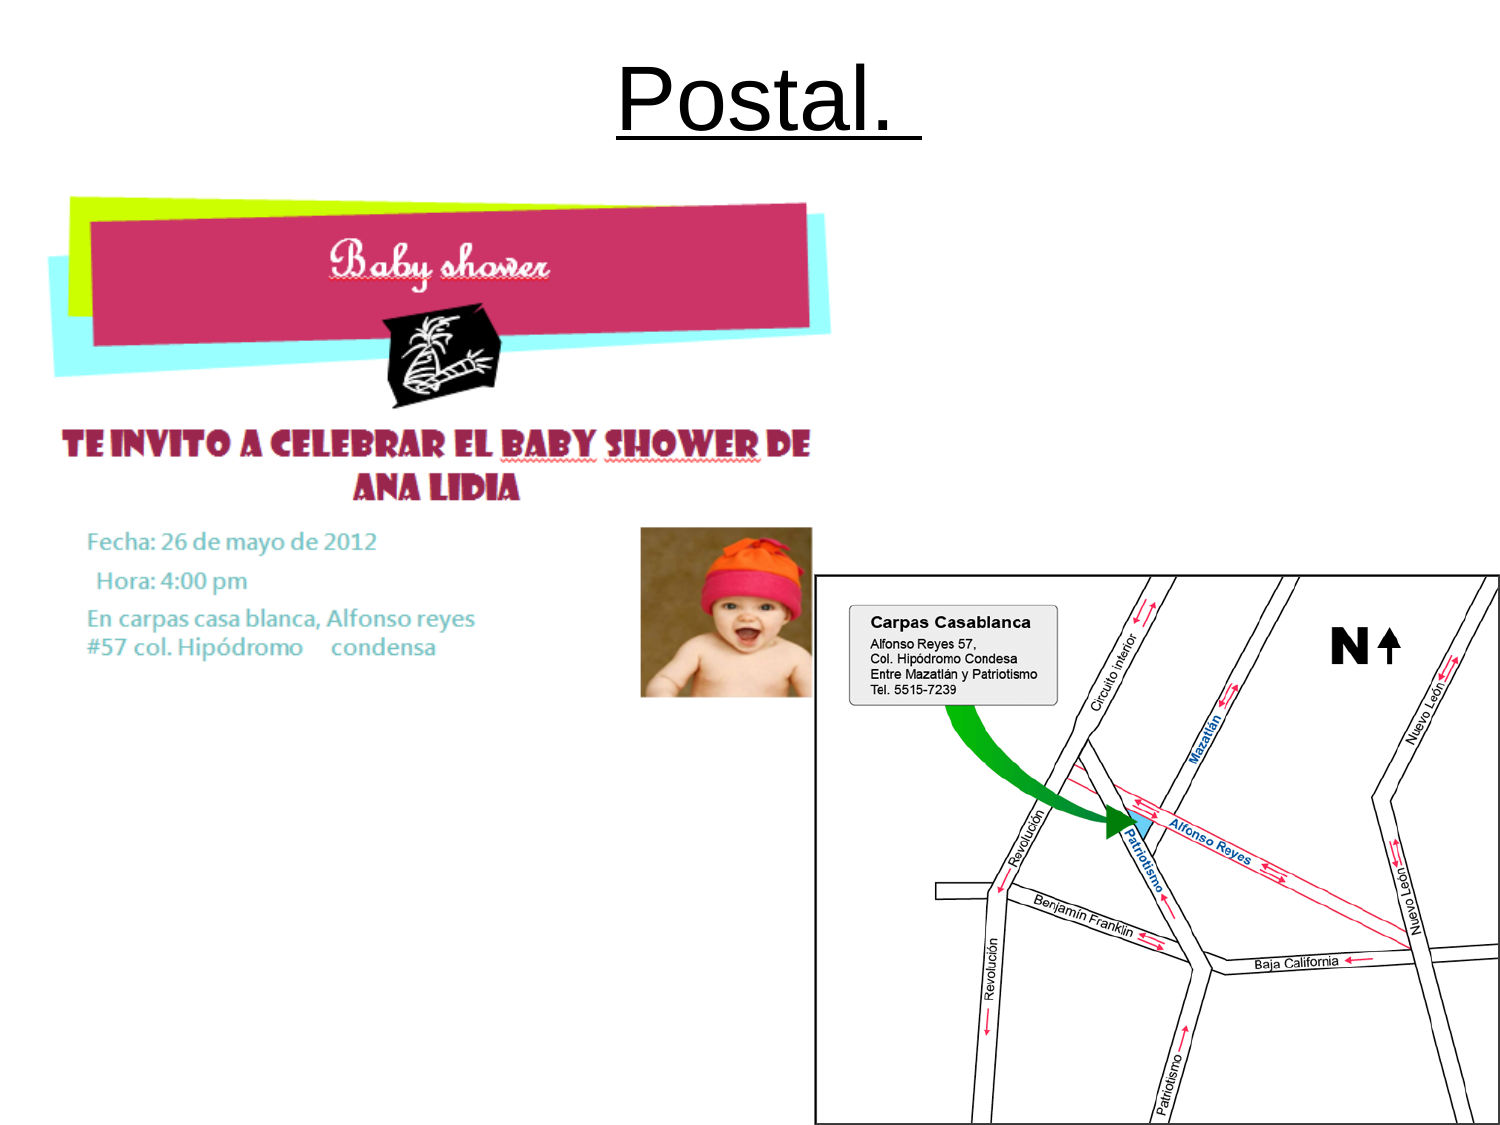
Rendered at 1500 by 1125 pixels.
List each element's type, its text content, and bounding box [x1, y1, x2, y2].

picture [0, 187, 1500, 1125]
title Postal. [93, 0, 1444, 188]
